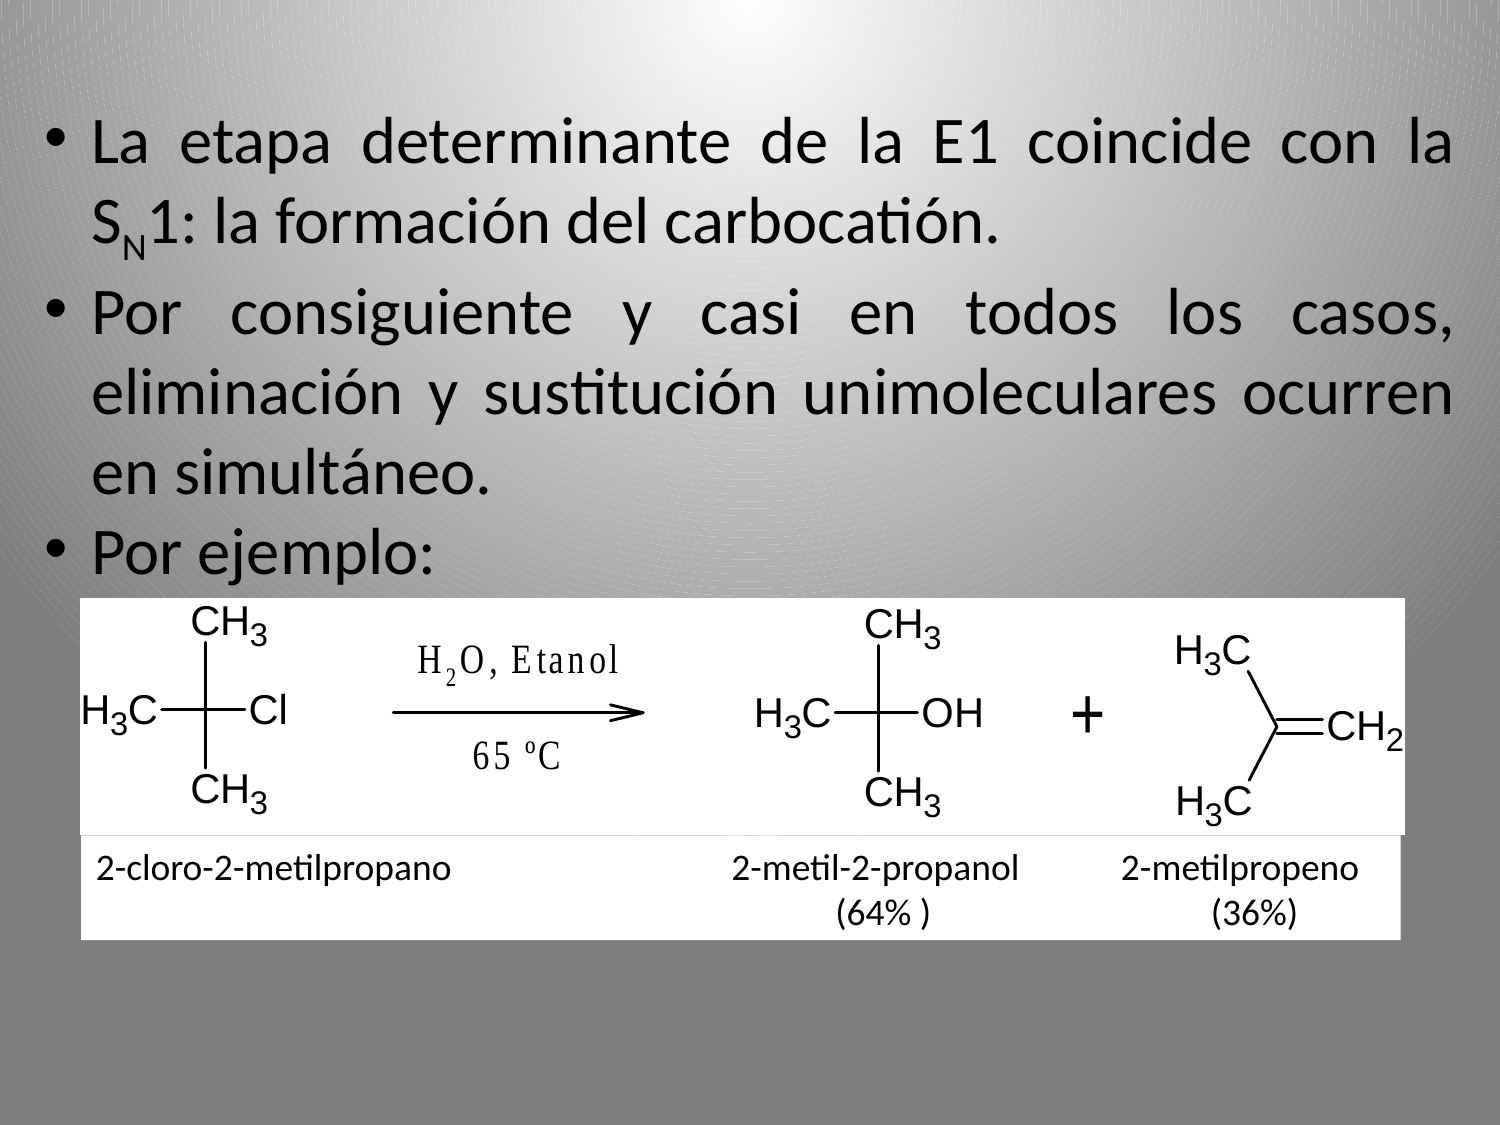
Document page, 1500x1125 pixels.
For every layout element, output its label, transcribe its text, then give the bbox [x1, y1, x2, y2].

text_box 2-cloro-2-metilpropano 2-metil-2-propanol 2-metilpropeno (64% ) (36%) [81, 842, 1401, 941]
text_box La etapa determinante de la E1 coincide con la SN1: la formación del carbocatión. Por consiguiente y casi en todos los casos, eliminación y sustitución unimoleculares ocurren en simultáneo. Por ejemplo: [29, 89, 1471, 595]
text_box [80, 597, 1405, 836]
